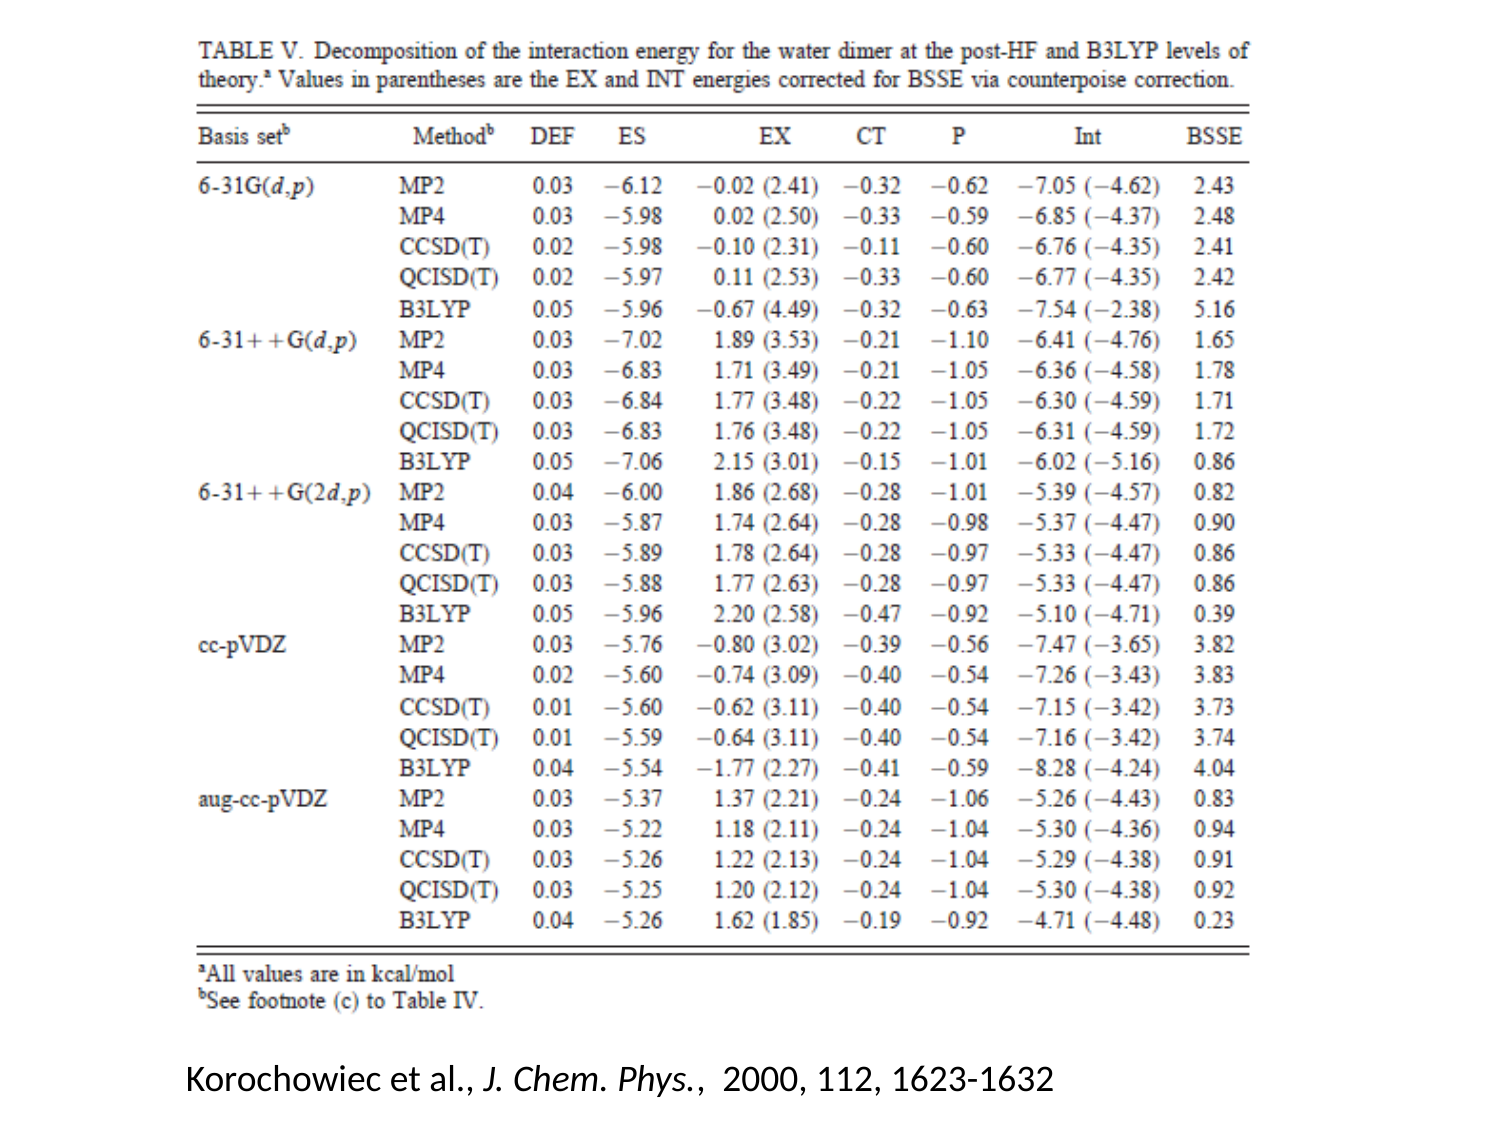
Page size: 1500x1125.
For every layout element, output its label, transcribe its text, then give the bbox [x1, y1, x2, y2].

picture [159, 18, 1286, 1024]
text_box Korochowiec et al., J. Chem. Phys., 2000, 112, 1623-1632 [171, 1046, 1140, 1107]
